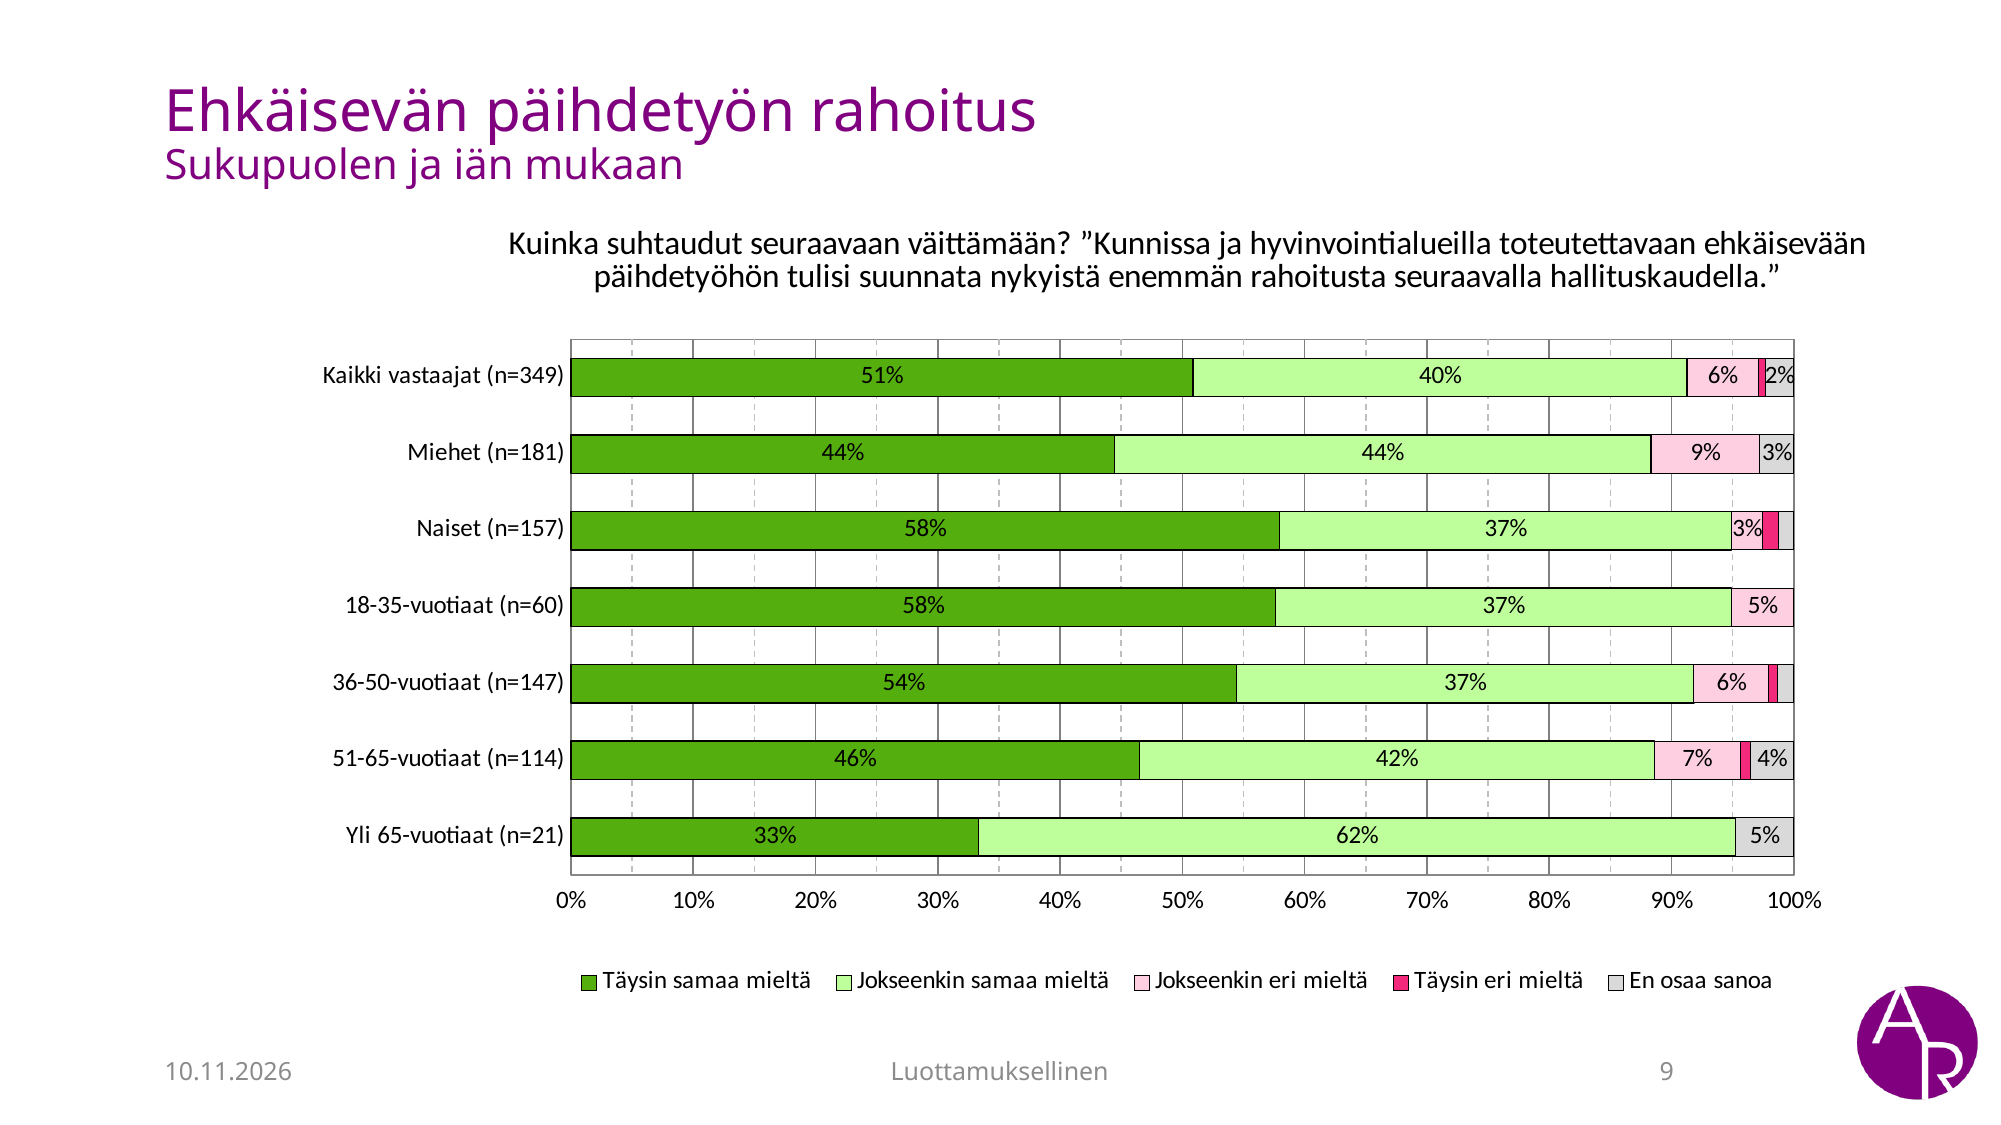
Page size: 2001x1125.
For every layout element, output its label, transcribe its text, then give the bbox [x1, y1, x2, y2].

footer Luottamuksellinen [683, 1042, 1317, 1103]
slide_number 9 [1433, 1042, 1900, 1103]
picture [1831, 961, 2001, 1123]
title Ehkäisevän päihdetyön rahoitus Sukupuolen ja iän mukaan [149, 34, 1900, 197]
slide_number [149, 1042, 567, 1103]
chart [149, 219, 1901, 1006]
